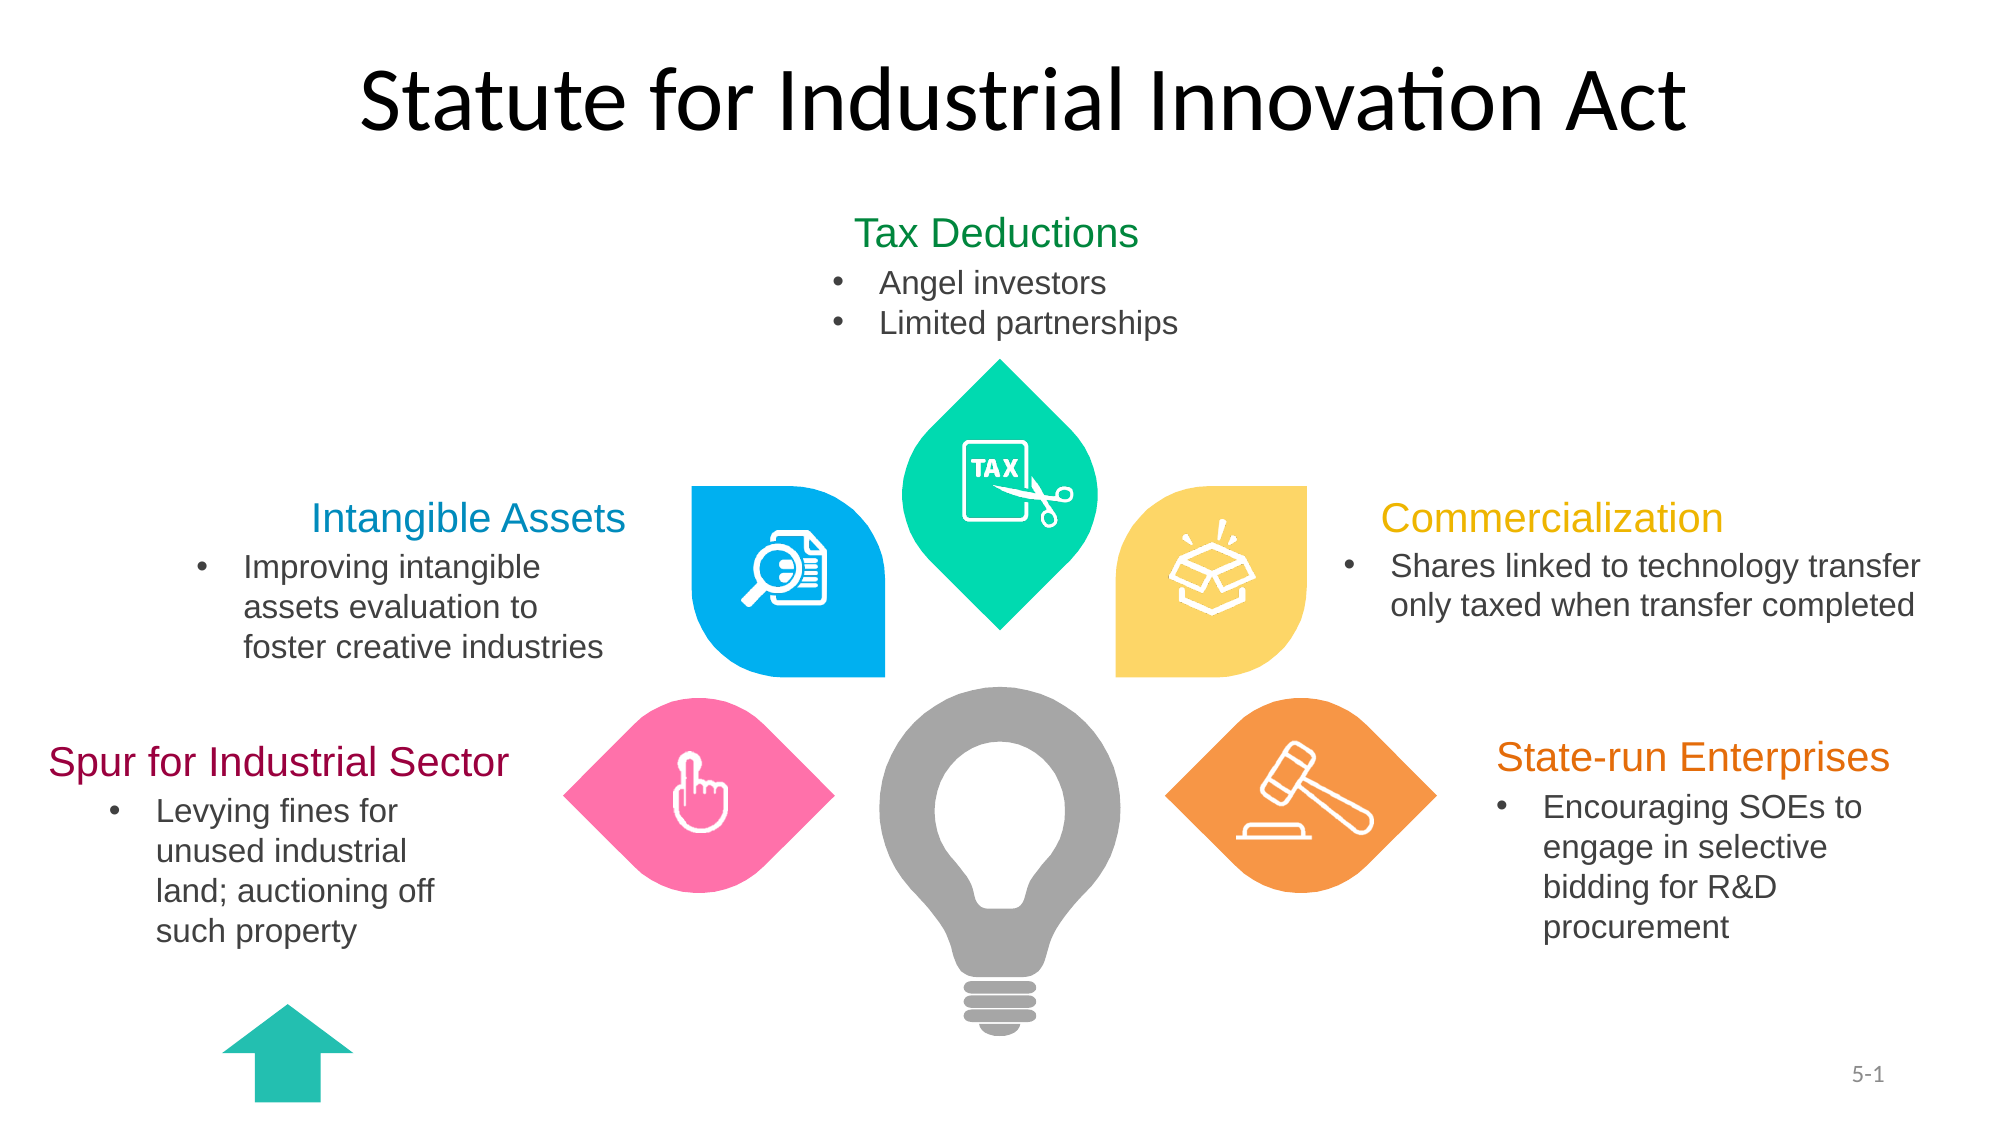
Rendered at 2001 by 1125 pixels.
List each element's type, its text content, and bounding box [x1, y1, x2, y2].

text_box [219, 1002, 356, 1105]
slide_number 5-1 [1433, 1042, 1900, 1103]
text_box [1164, 697, 1950, 955]
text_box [0, 697, 836, 960]
text_box Statute for Industrial Innovation Act [124, 0, 1925, 188]
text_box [879, 686, 1121, 1037]
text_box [173, 483, 886, 678]
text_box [762, 198, 1231, 631]
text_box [1115, 483, 1967, 678]
